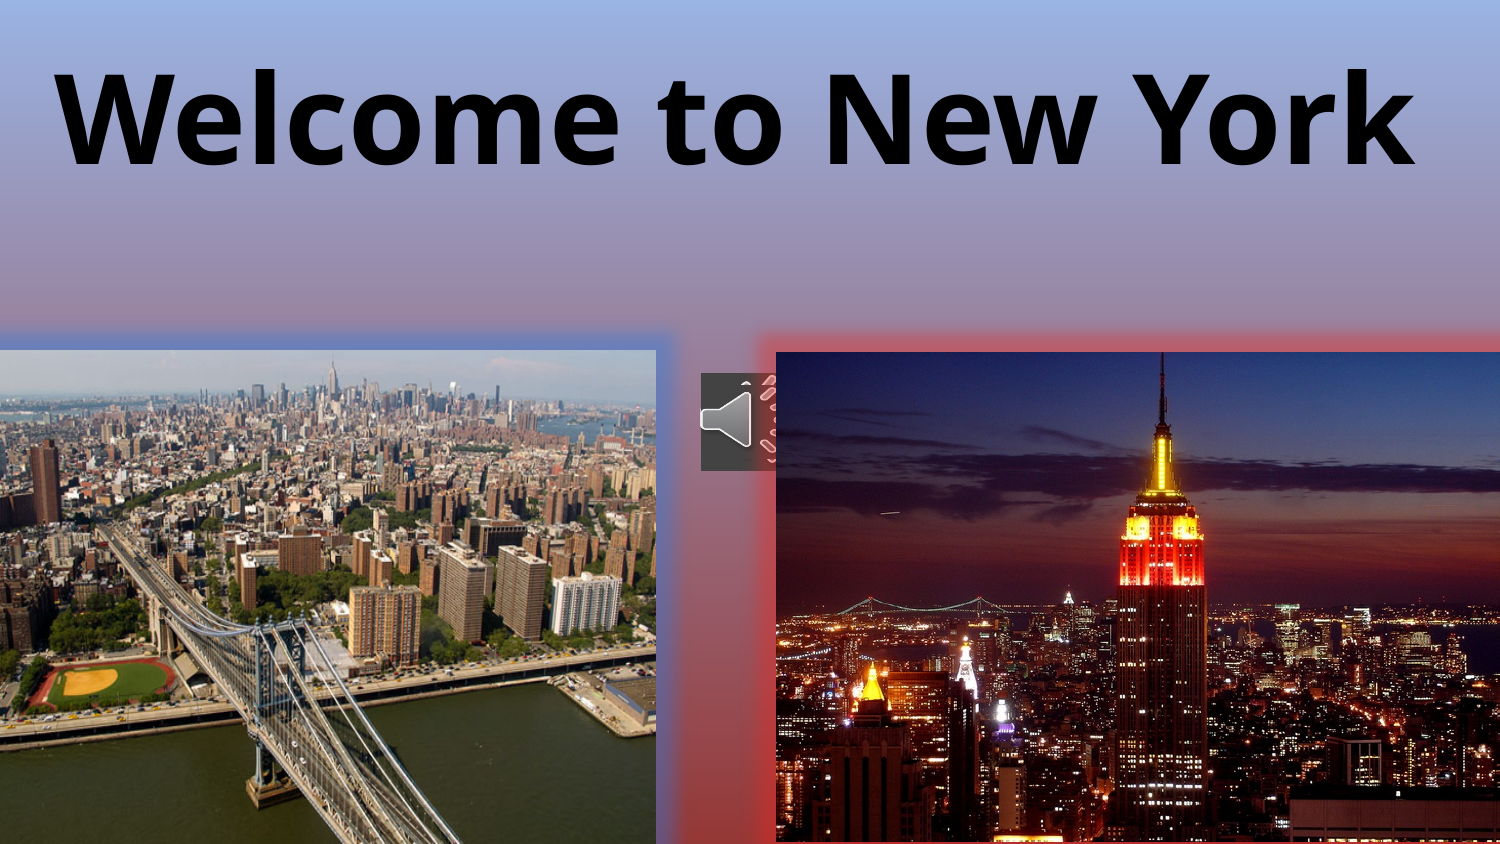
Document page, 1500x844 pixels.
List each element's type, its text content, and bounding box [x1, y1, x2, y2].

picture [0, 349, 656, 844]
text_box Welcome to New York [35, 32, 1436, 197]
picture [699, 351, 1500, 842]
